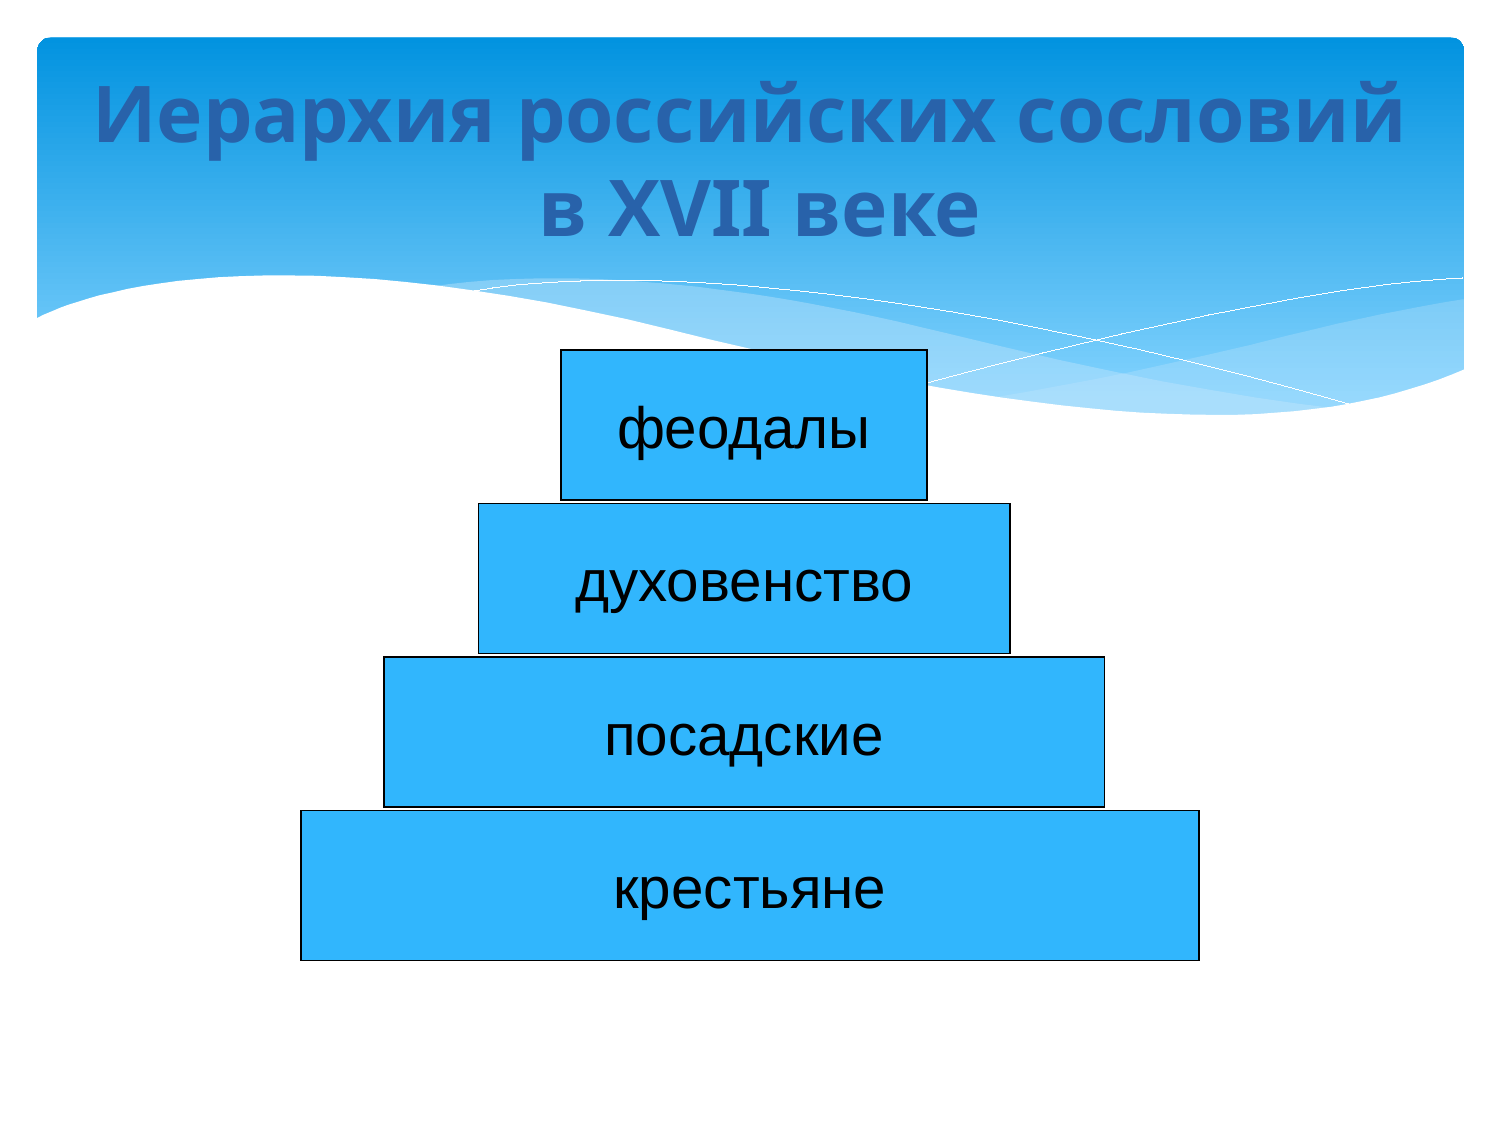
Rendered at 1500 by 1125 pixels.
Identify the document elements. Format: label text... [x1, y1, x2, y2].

text_box посадские [383, 656, 1105, 807]
text_box духовенство [478, 503, 1010, 654]
text_box крестьяне [301, 810, 1199, 961]
text_box феодалы [560, 349, 927, 500]
title Иерархия российских сословий в XVII веке [75, 55, 1425, 261]
